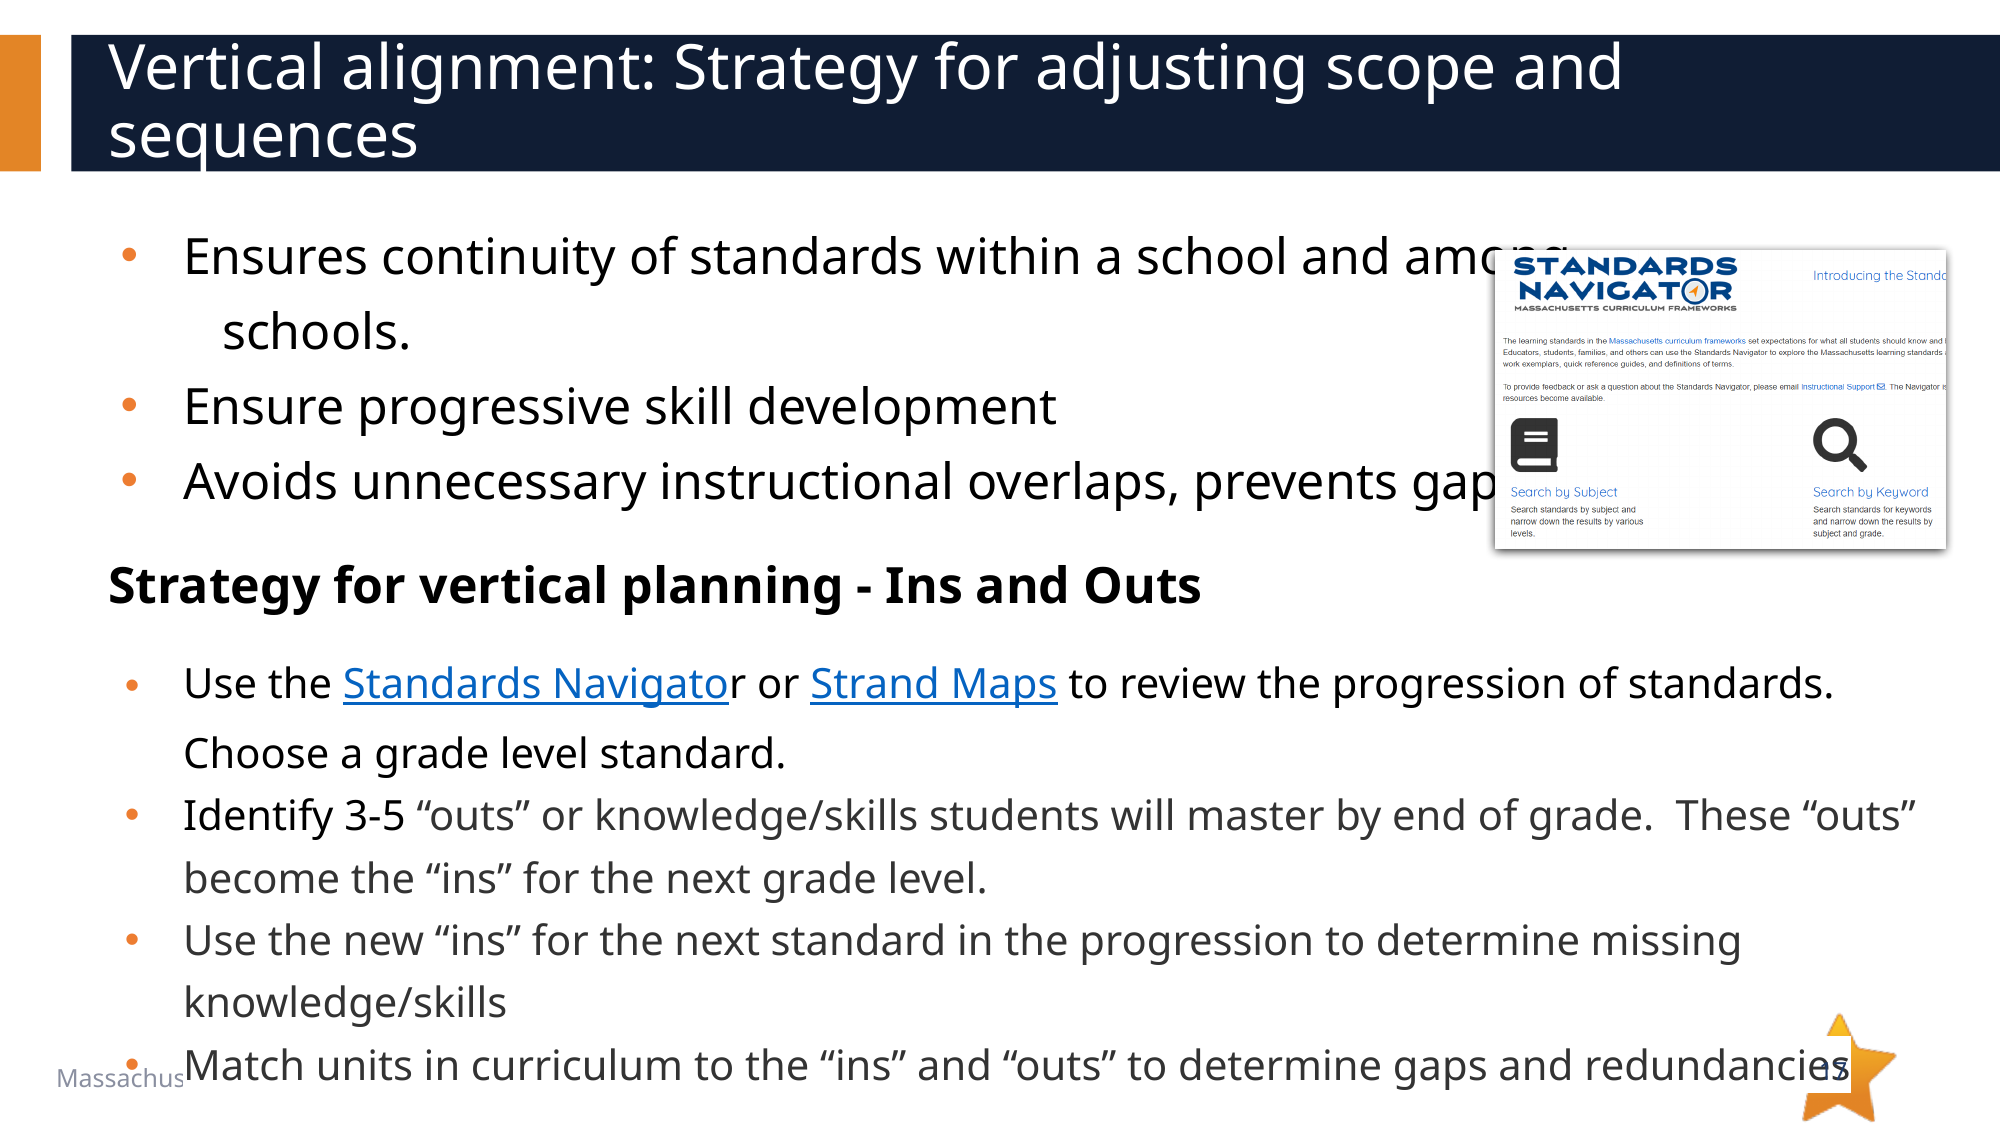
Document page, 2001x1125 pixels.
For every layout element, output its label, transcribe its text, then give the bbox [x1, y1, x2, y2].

title Vertical alignment: Strategy for adjusting scope and sequences [93, 47, 1959, 159]
list Ensures continuity of standards within a school and among schools. Ensure progressive skill development Avoids unnecessary instructional overlaps, prevents gaps Strategy for vertical planning - Ins and Outs Use the Standards Navigator or Strand Maps to review the progression of standards. Choose a grade level standard. Identify 3-5 “outs” or knowledge/skills students will master by end of grade. These “outs” become the “ins” for the next grade level. Use the new “ins” for the next standard in the progression to determine missing knowledge/skills Match units in curriculum to the “ins” and “outs” to determine gaps and redundancies [93, 201, 1959, 1031]
picture [1495, 250, 1946, 550]
picture [1775, 1031, 1909, 1125]
slide_number 17 [1412, 1042, 1863, 1103]
